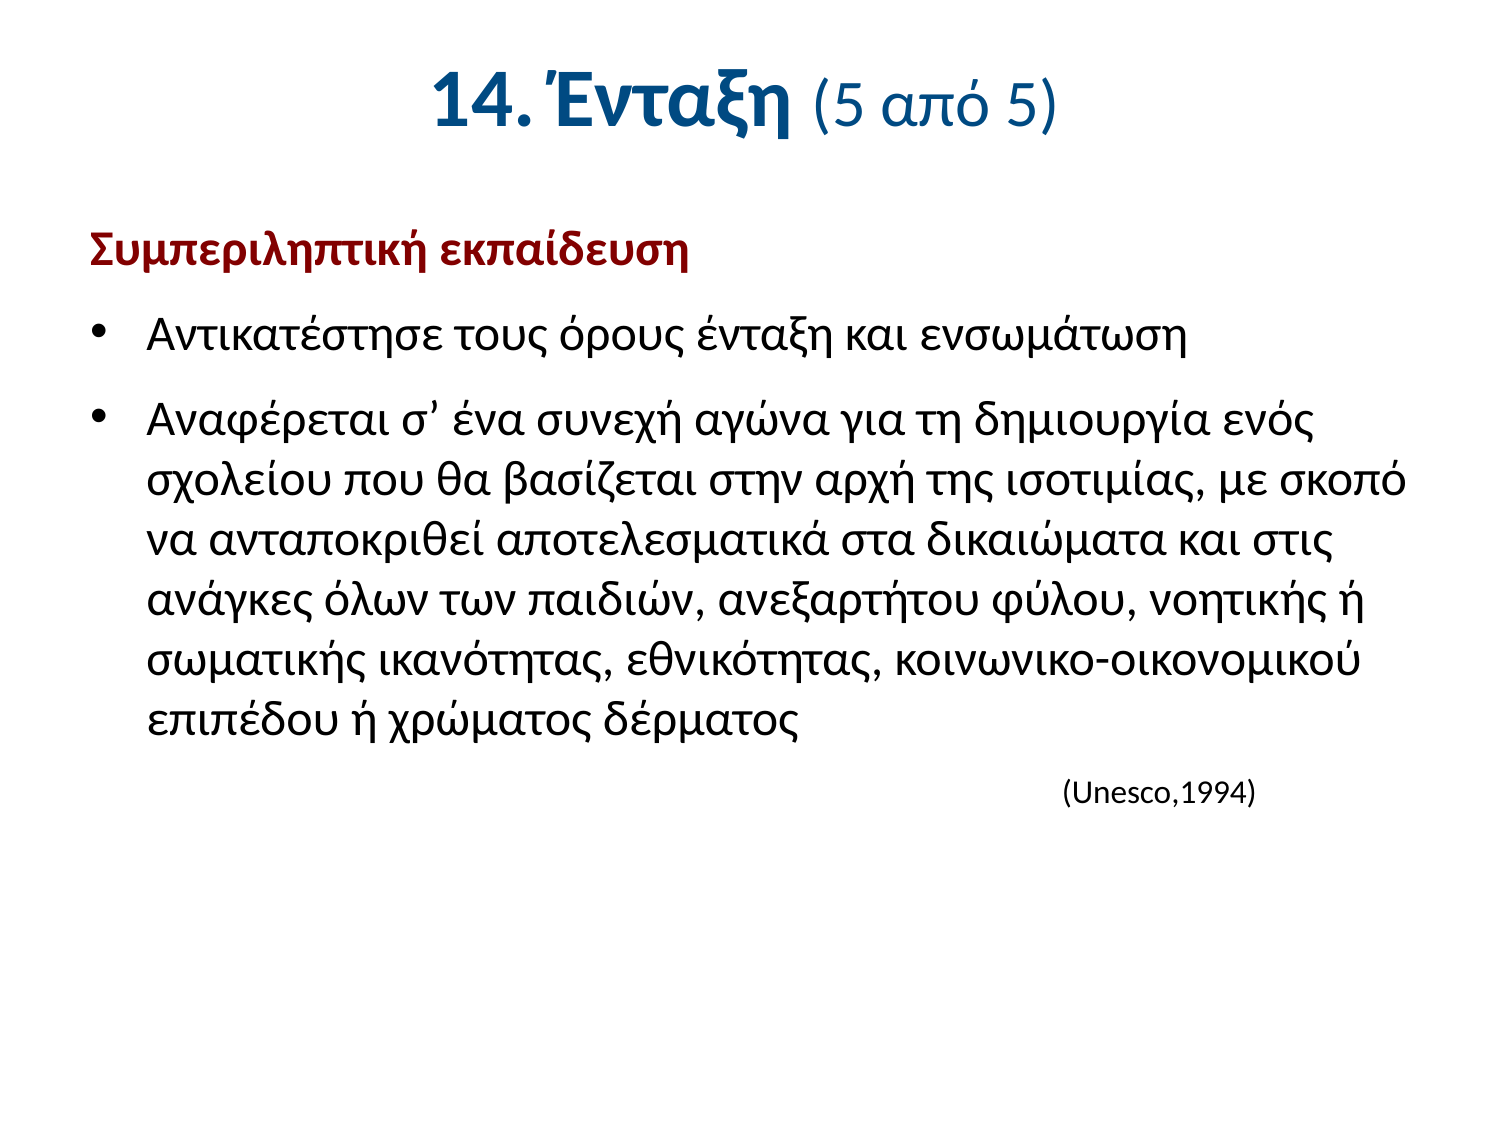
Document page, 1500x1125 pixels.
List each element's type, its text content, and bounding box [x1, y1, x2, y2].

text_box (Unesco,1994) [1047, 763, 1280, 818]
list Συμπεριληπτική εκπαίδευση Αντικατέστησε τους όρους ένταξη και ενσωμάτωση Αναφέρεται σ’ ένα συνεχή αγώνα για τη δημιουργία ενός σχολείου που θα βασίζεται στην αρχή της ισοτιμίας, με σκοπό να ανταποκριθεί αποτελεσματικά στα δικαιώματα και στις ανάγκες όλων των παιδιών, ανεξαρτήτου φύλου, νοητικής ή σωματικής ικανότητας, εθνικότητας, κοινωνικο-οικονομικού επιπέδου ή χρώματος δέρματος [74, 207, 1426, 1014]
title 14. Ένταξη (5 από 5) [76, 18, 1428, 169]
